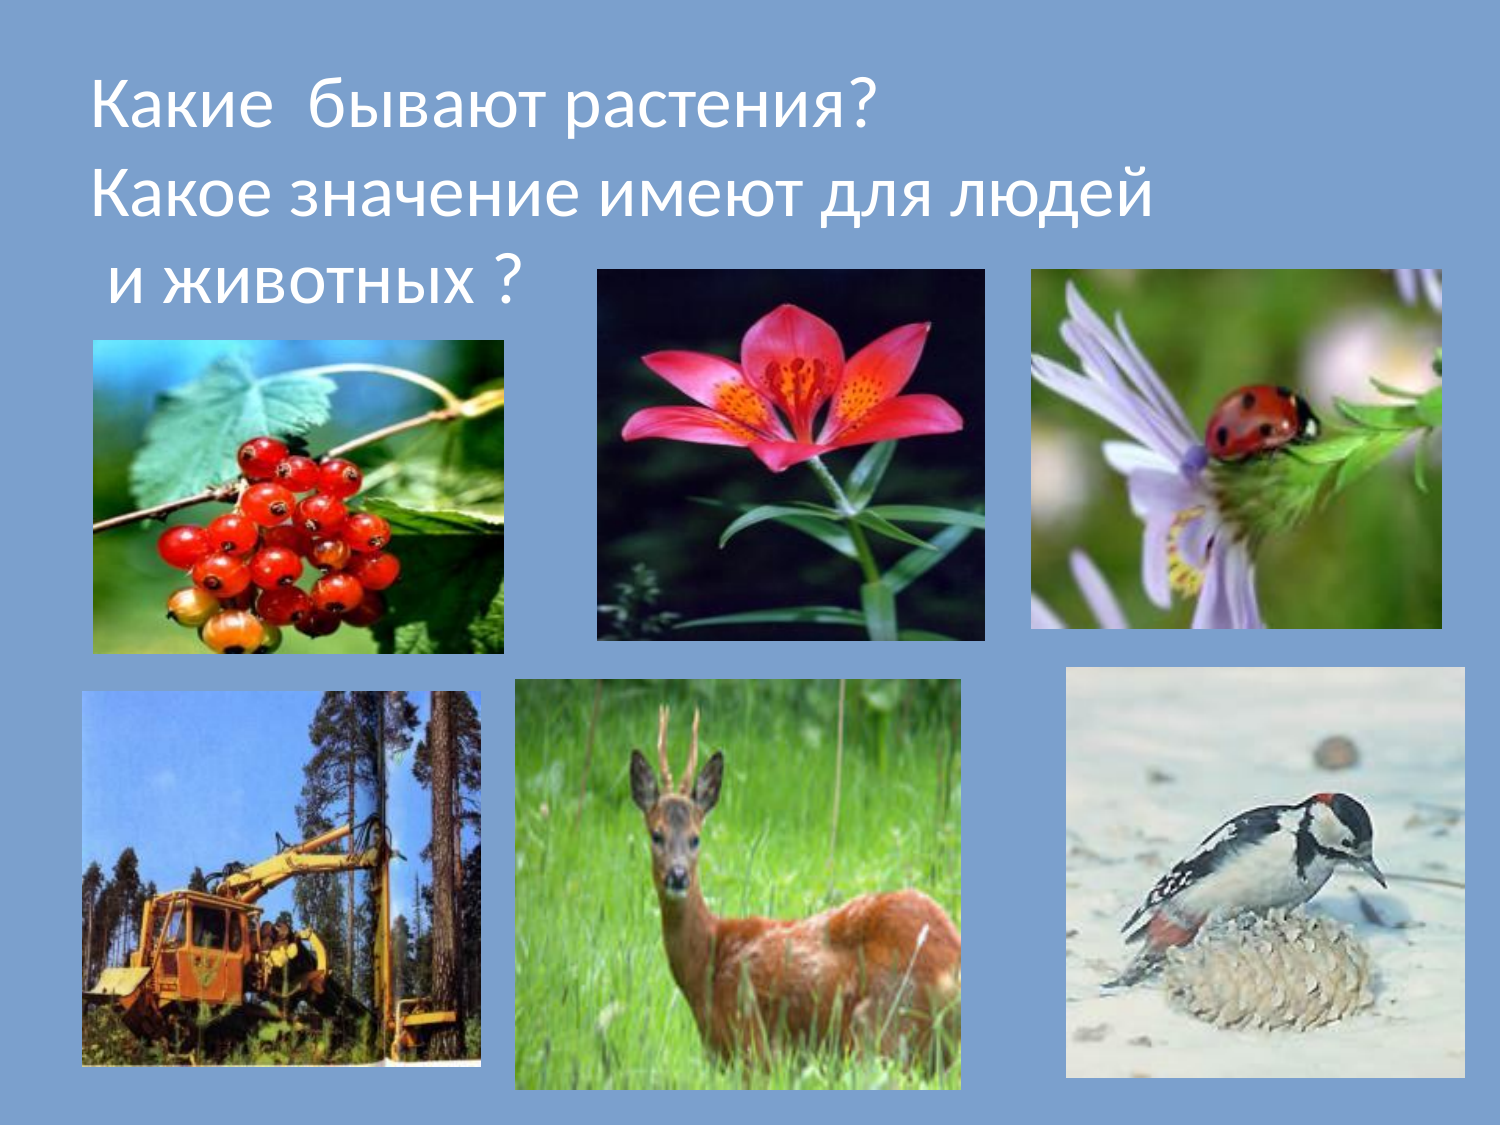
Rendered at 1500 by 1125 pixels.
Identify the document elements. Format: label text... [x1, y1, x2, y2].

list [93, 339, 505, 654]
picture [1031, 269, 1442, 629]
picture [1066, 667, 1466, 1079]
picture [81, 691, 481, 1067]
picture [597, 269, 985, 641]
title Какие бывают растения? Какое значение имеют для людей и животных ? [74, 44, 1426, 329]
picture [515, 679, 962, 1091]
